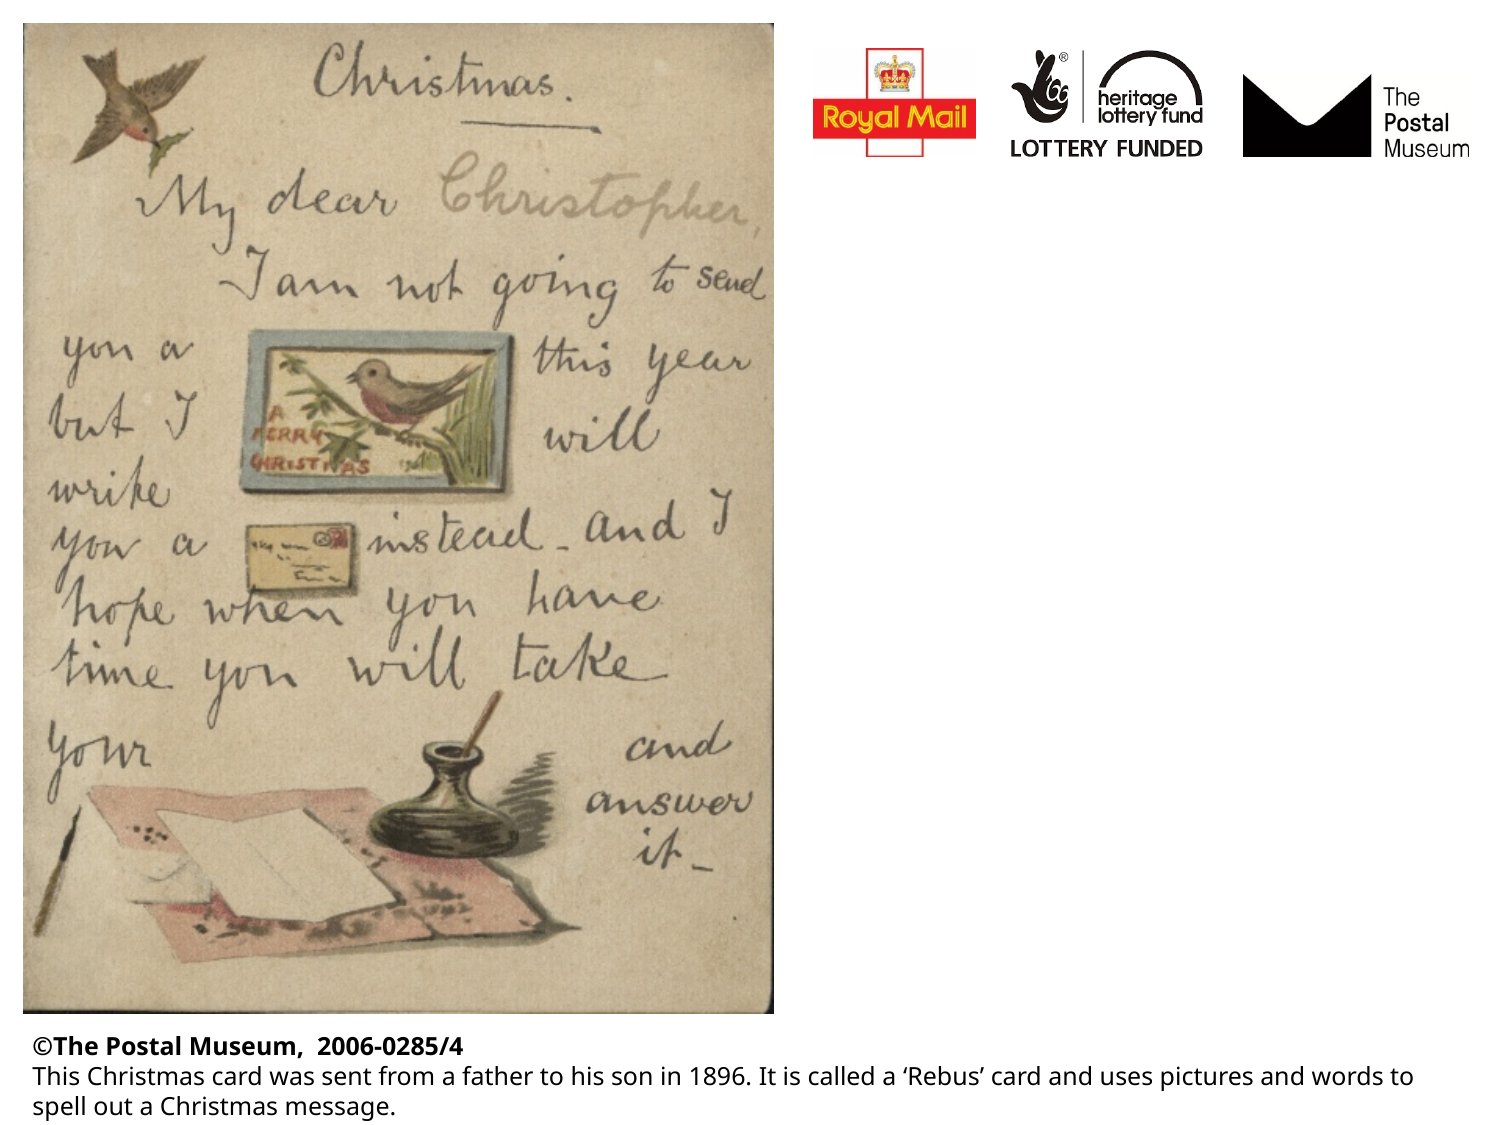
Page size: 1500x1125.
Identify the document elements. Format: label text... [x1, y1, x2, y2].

picture [23, 23, 774, 1014]
text_box ©The Postal Museum, 2006-0285/4 This Christmas card was sent from a father to his son in 1896. It is called a ‘Rebus’ card and uses pictures and words to spell out a Christmas message. [17, 1023, 1471, 1125]
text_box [813, 48, 1469, 157]
